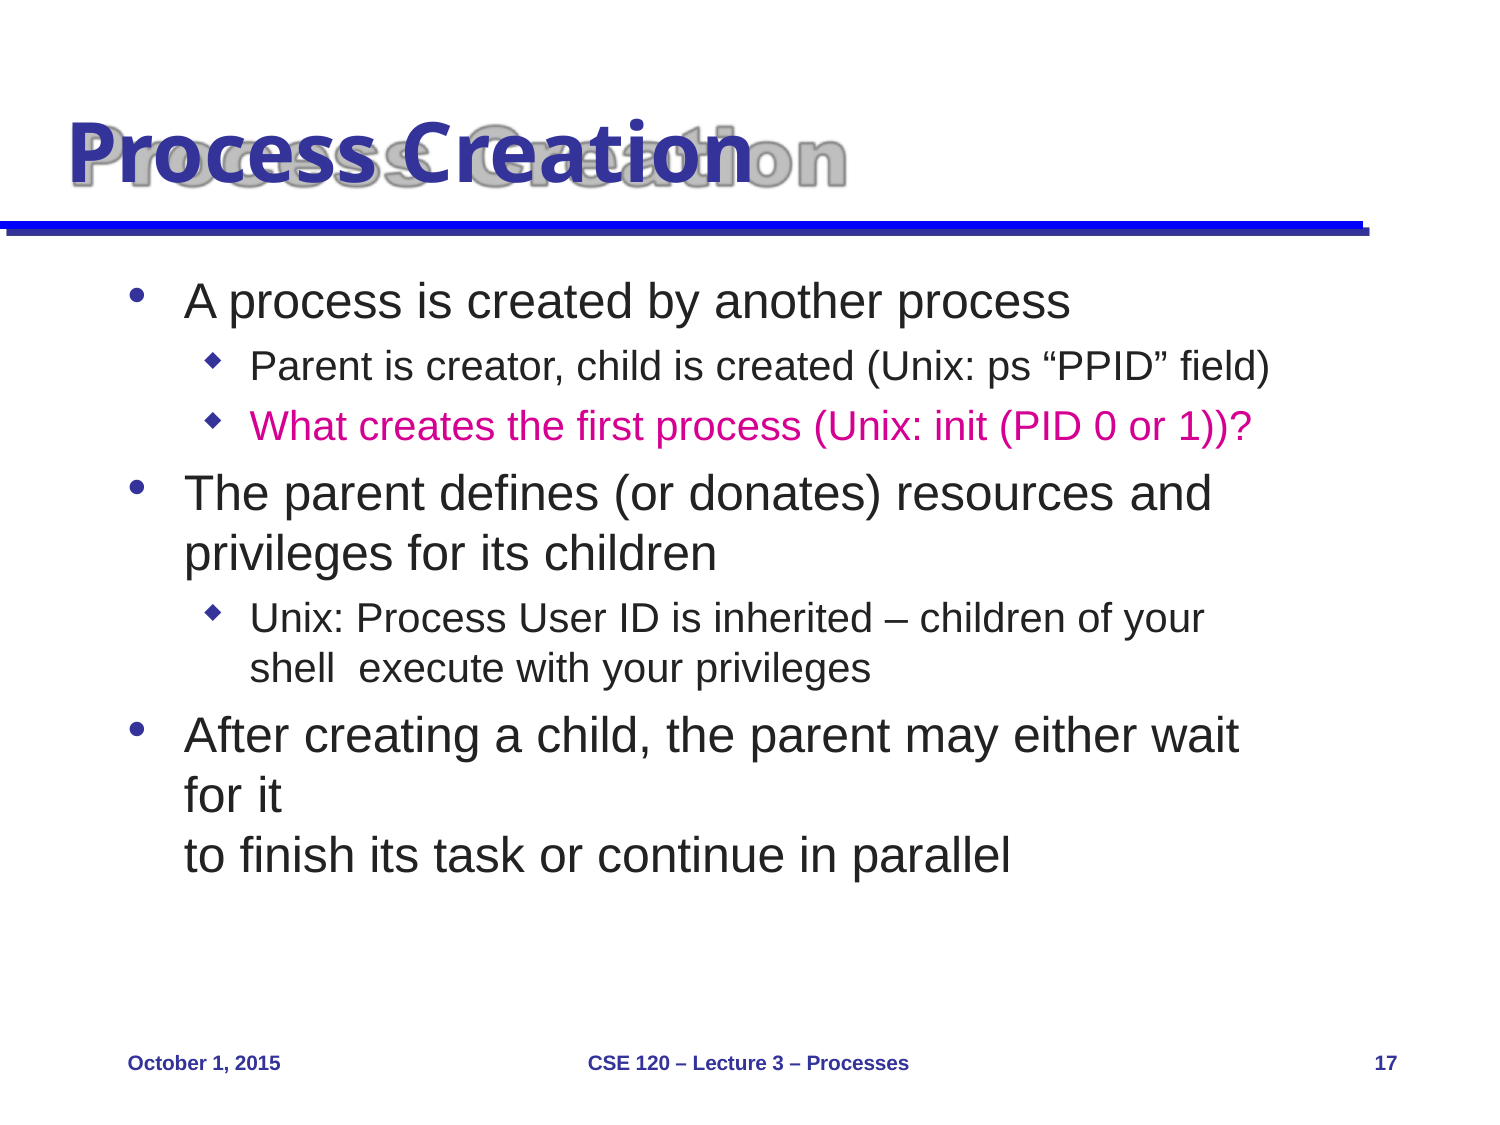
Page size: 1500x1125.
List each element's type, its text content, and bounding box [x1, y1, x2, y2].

picture [904, 227, 1373, 236]
footer CSE 120 – Lecture 3 – Processes [585, 1049, 915, 1125]
picture [6, 229, 13, 236]
text_box [13, 78, 904, 262]
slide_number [125, 1049, 284, 1125]
title Process Creation [63, 99, 849, 288]
text_box A process is created by another process Parent is creator, child is created (Unix: ps “PPID” field) What creates the first process (Unix: init (PID 0 or 1))? The parent defines (or donates) resources and privileges for its children Unix: Process User ID is inherited – children of your shell execute with your privileges After creating a child, the parent may either wait for it to finish its task or continue in parallel [125, 268, 1356, 883]
slide_number 17 [1370, 1049, 1402, 1125]
